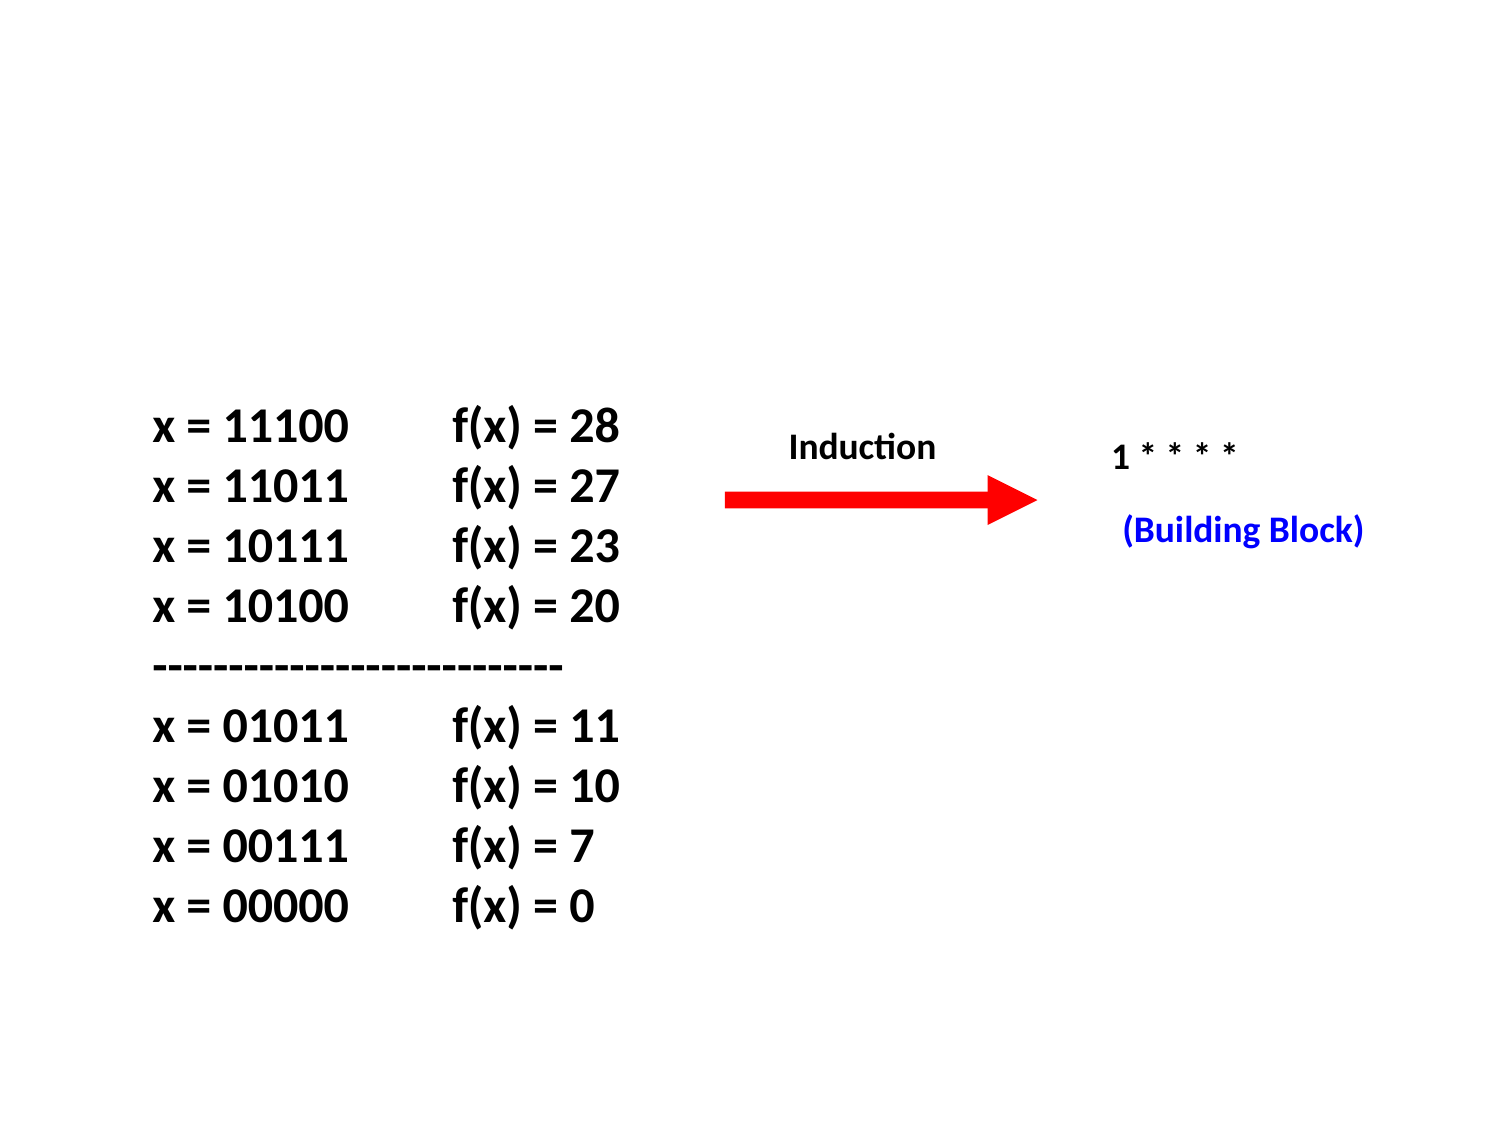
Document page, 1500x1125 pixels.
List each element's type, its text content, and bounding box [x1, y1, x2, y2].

text_box 1 * * * * [1024, 424, 1325, 485]
text_box (Building Block) [999, 497, 1488, 558]
text_box Induction [712, 414, 1013, 475]
text_box x = 11100 f(x) = 28 x = 11011 f(x) = 27 x = 10111 f(x) = 23 x = 10100 f(x) = 20 --------------------------- x = 01011 f(x) = 11 x = 01010 f(x) = 10 x = 00111 f(x) = 7 x = 00000 f(x) = 0 [0, 275, 713, 1050]
